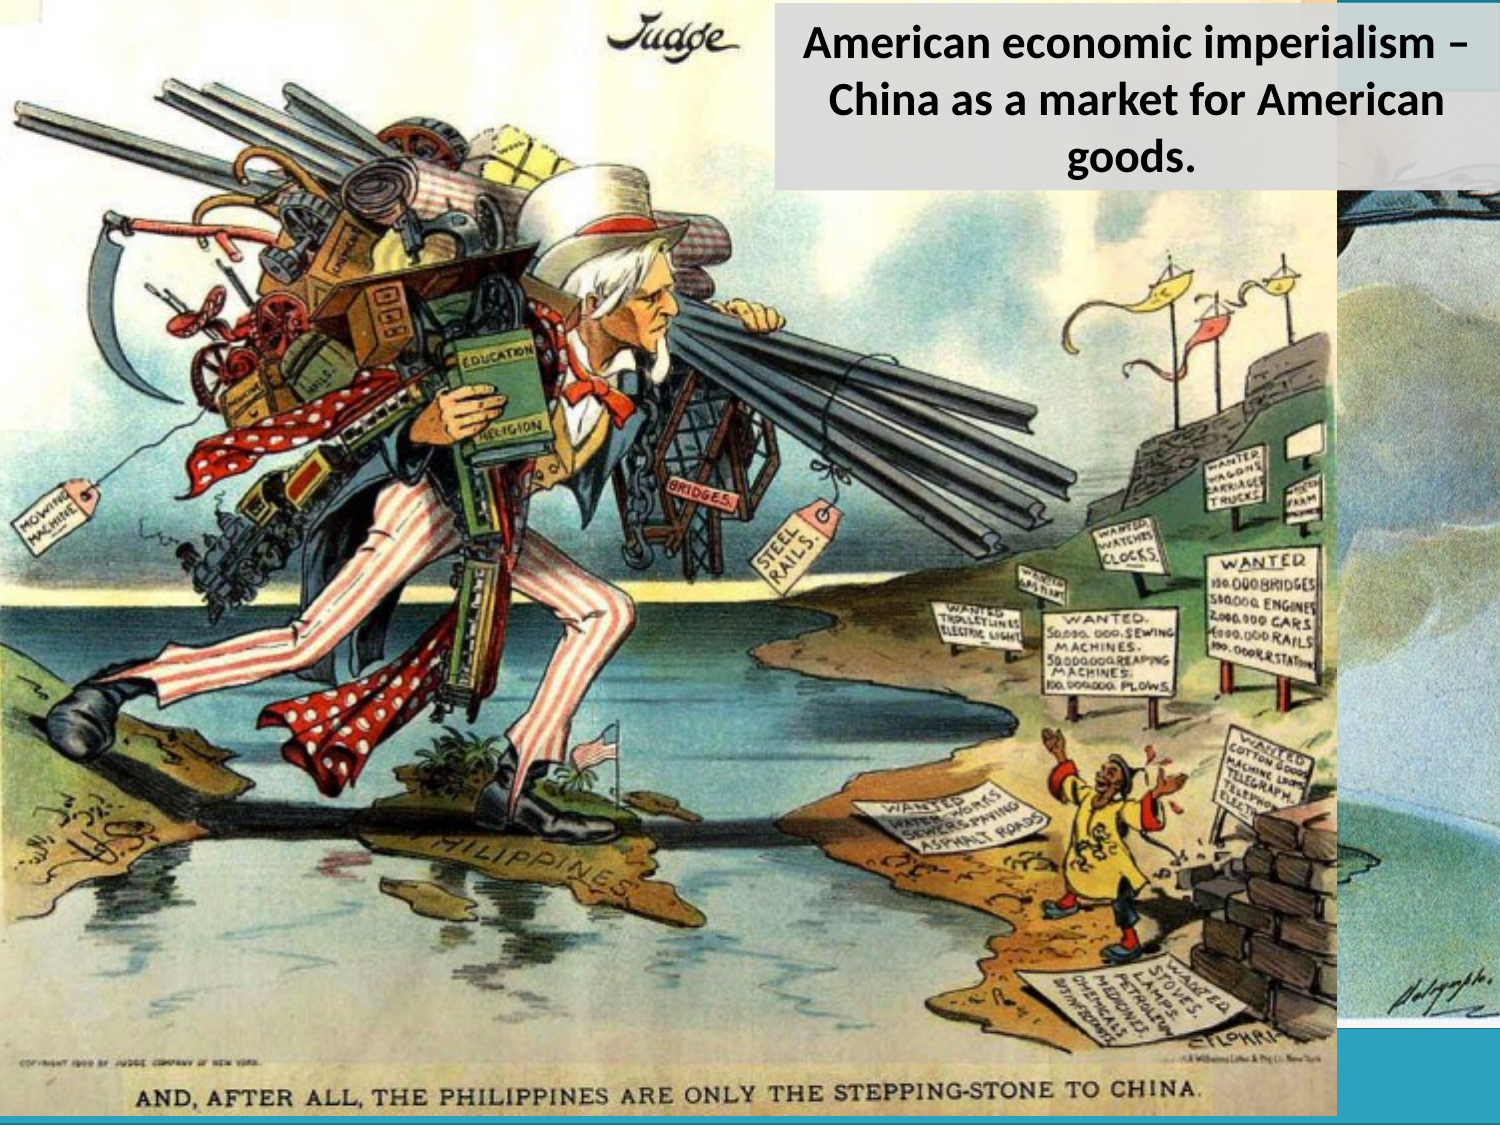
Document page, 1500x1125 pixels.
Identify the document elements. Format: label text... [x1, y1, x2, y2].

picture [1337, 191, 1500, 1028]
title American economic imperialism – China as a market for American goods. [1341, 3, 1500, 191]
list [0, 0, 1337, 1117]
